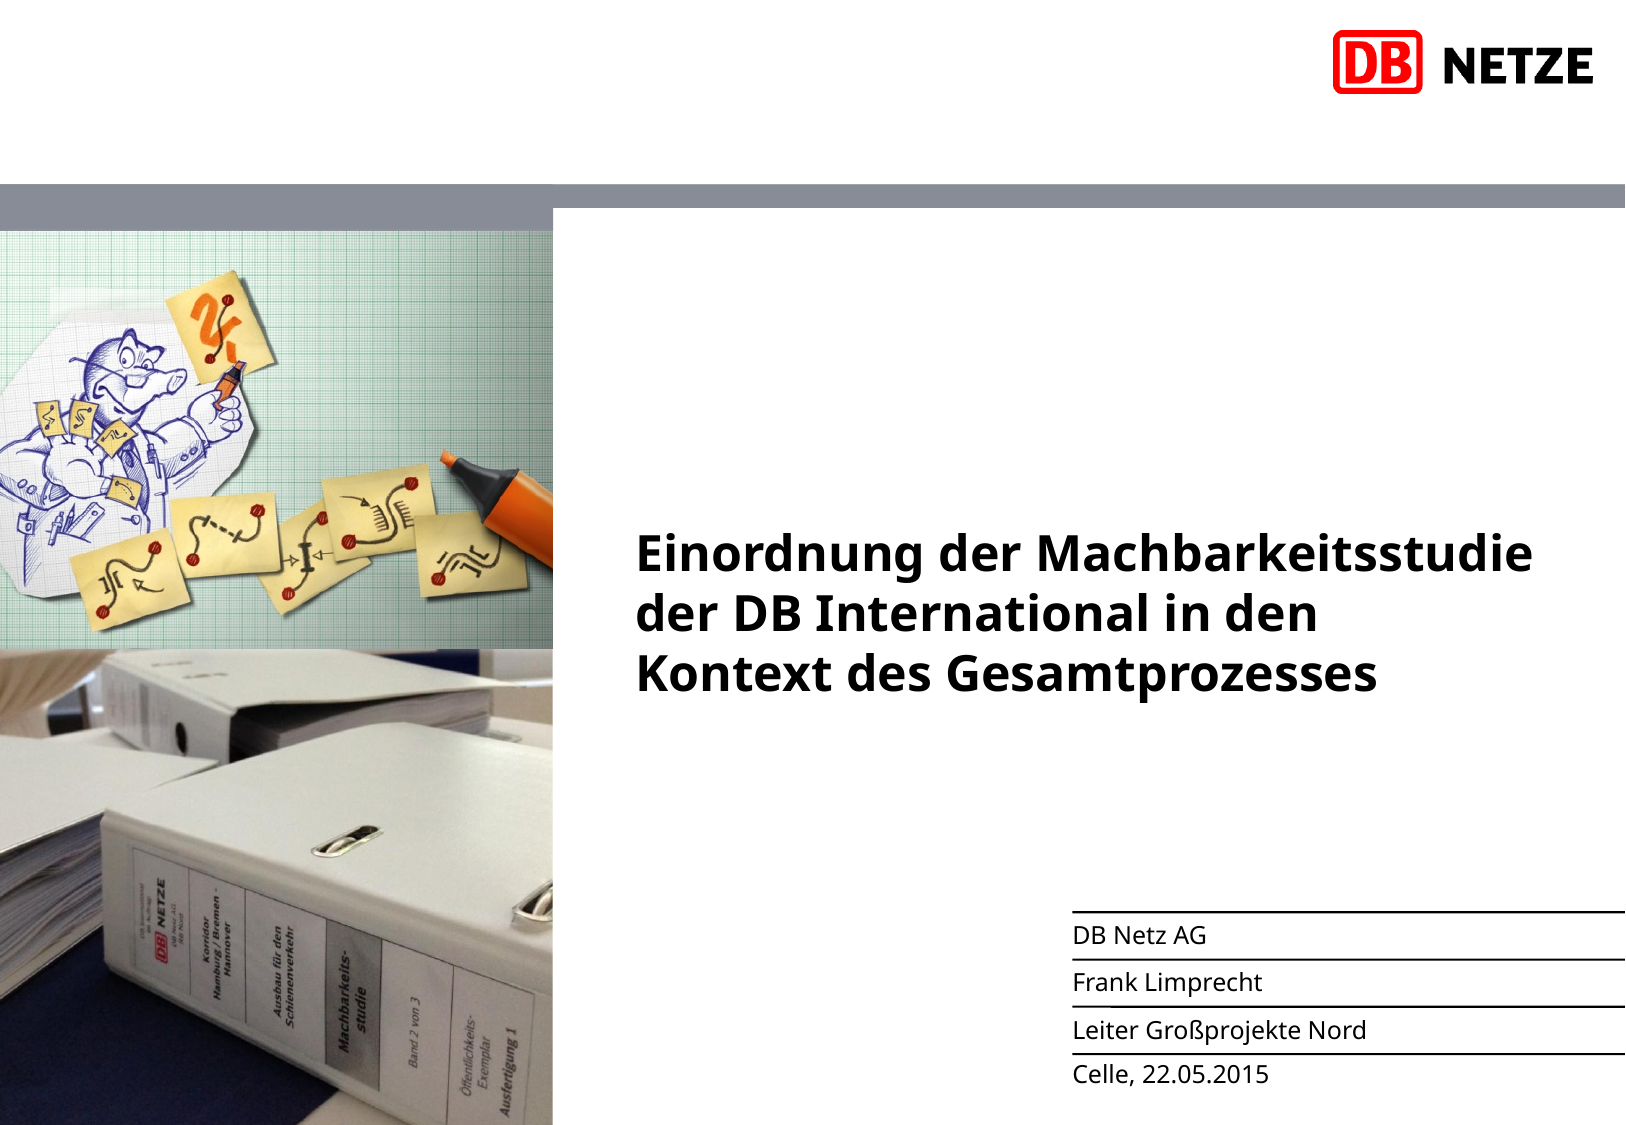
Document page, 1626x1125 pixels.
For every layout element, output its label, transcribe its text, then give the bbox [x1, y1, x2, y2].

text_box Leiter Großprojekte Nord [1072, 1011, 1625, 1047]
text_box Einordnung der Machbarkeitsstudie der DB International in den Kontext des Gesamtprozesses [635, 444, 1616, 752]
picture [1333, 30, 1593, 94]
text_box Frank Limprecht [1072, 964, 1625, 1000]
text_box DB Netz AG [1072, 916, 1625, 953]
picture [0, 231, 553, 1125]
text_box Celle, 22.05.2015 [1072, 1055, 1625, 1092]
text_box [0, 184, 1625, 230]
